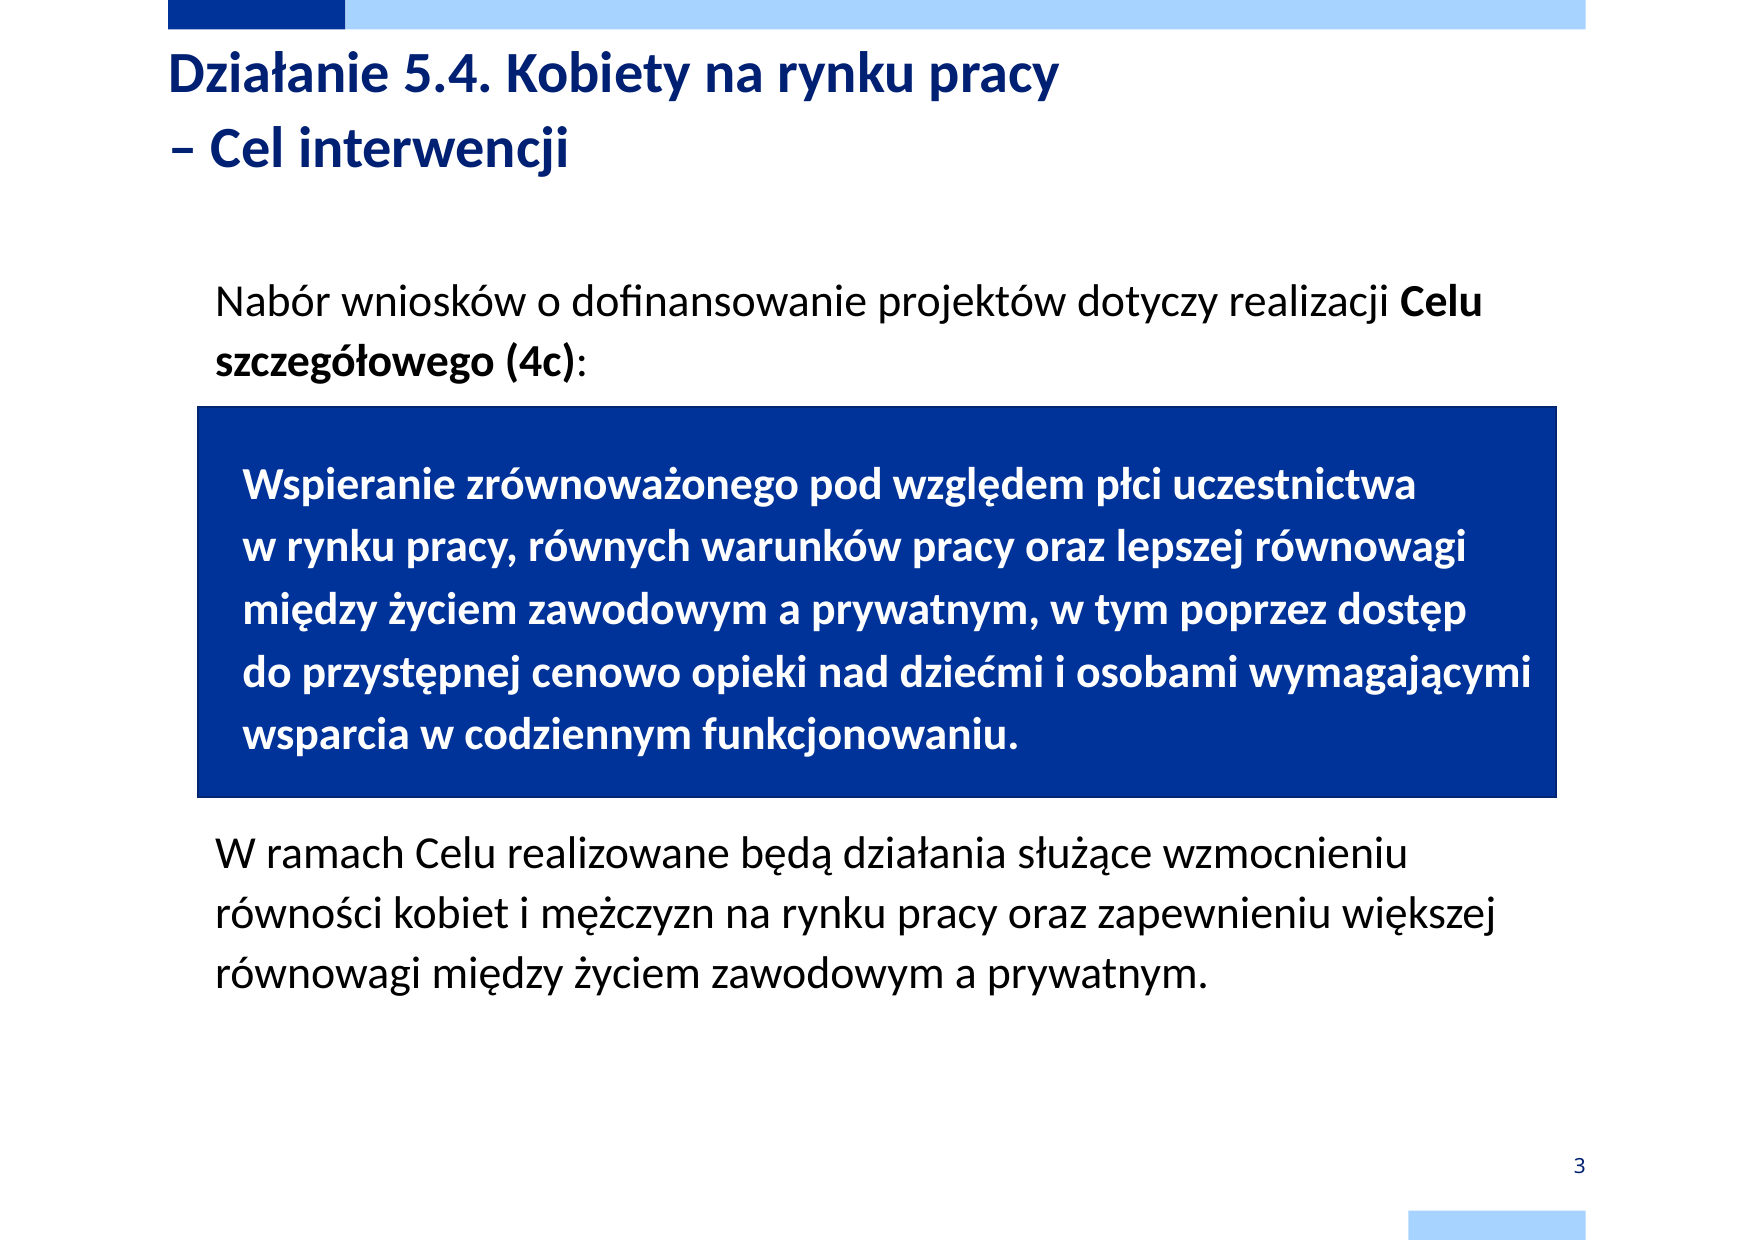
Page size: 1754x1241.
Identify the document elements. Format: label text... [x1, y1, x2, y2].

slide_number 3 [1408, 1151, 1586, 1182]
text_box Wspieranie zrównoważonego pod względem płci uczestnictwa w rynku pracy, równych warunków pracy oraz lepszej równowagi między życiem zawodowym a prywatnym, w tym poprzez dostęp do przystępnej cenowo opieki nad dziećmi i osobami wymagającymi wsparcia w codziennym funkcjonowaniu. [197, 406, 1557, 798]
title Działanie 5.4. Kobiety na rynku pracy – Cel interwencji [168, 29, 1681, 204]
list Nabór wniosków o dofinansowanie projektów dotyczy realizacji Celu szczegółowego (4c): W ramach Celu realizowane będą działania służące wzmocnieniu równości kobiet i mężczyzn na rynku pracy oraz zapewnieniu większej równowagi między życiem zawodowym a prywatnym. [168, 265, 1586, 1093]
